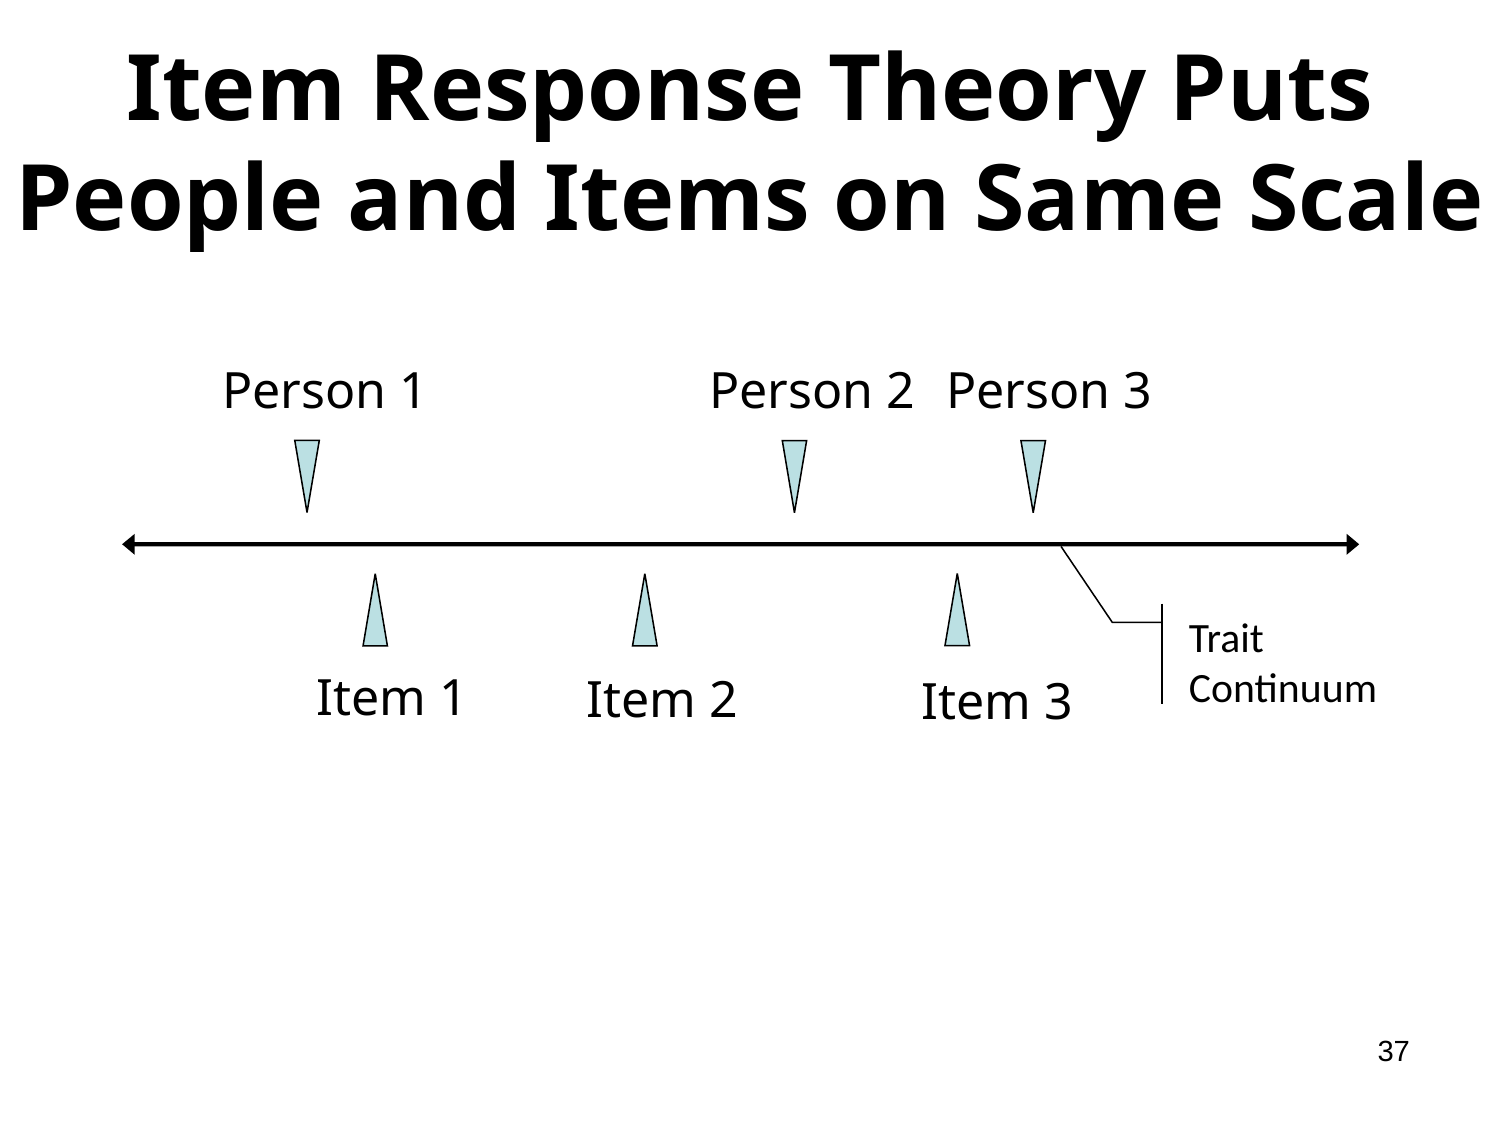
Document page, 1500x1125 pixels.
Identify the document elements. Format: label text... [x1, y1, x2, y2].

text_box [121, 350, 1444, 739]
slide_number 37 [1074, 1024, 1426, 1103]
title Item Response Theory Puts People and Items on Same Scale [0, 44, 1500, 233]
